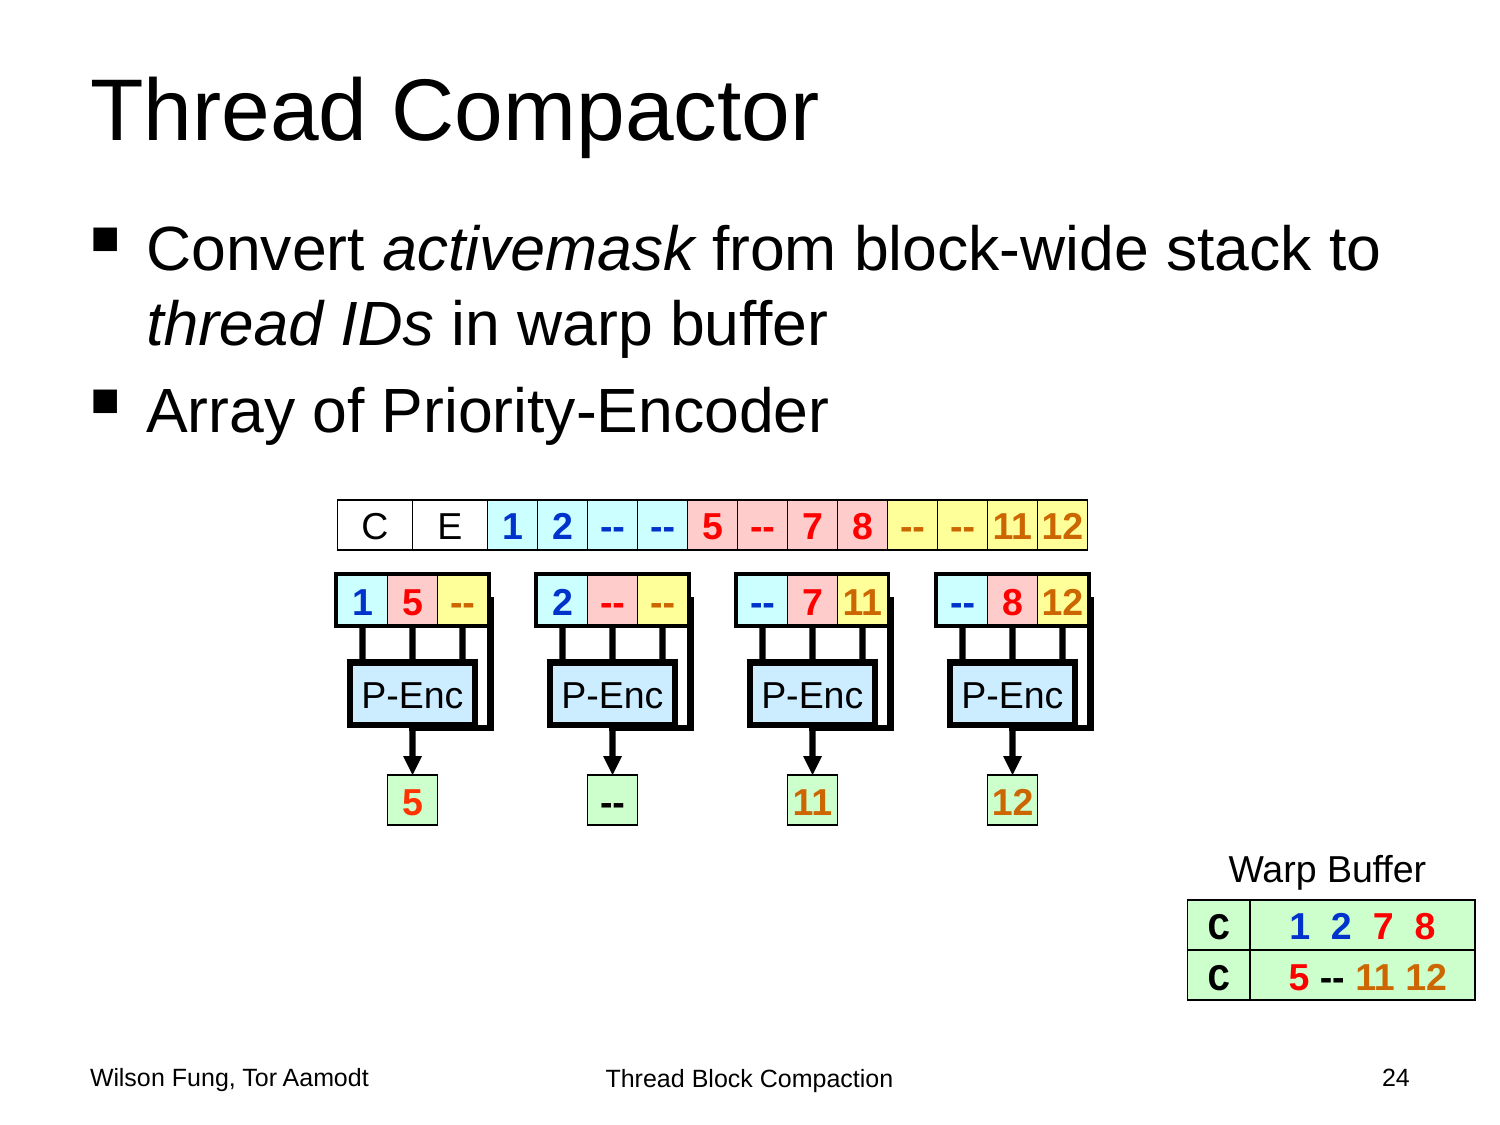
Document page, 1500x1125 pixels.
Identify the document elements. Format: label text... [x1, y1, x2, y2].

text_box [937, 574, 1091, 776]
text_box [1187, 949, 1476, 1001]
text_box Warp Buffer [1213, 837, 1442, 898]
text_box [337, 574, 491, 776]
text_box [537, 574, 691, 772]
slide_number 24 [1074, 1023, 1426, 1100]
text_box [1187, 899, 1476, 949]
list Convert activemask from block-wide stack to thread IDs in warp buffer Array of Priority-Encoder [74, 199, 1426, 476]
footer Thread Block Compaction [512, 1024, 988, 1101]
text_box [387, 774, 1038, 826]
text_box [737, 574, 891, 772]
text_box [337, 499, 1088, 551]
slide_number Wilson Fung, Tor Aamodt [74, 1023, 426, 1100]
title Thread Compactor [74, 45, 1426, 199]
